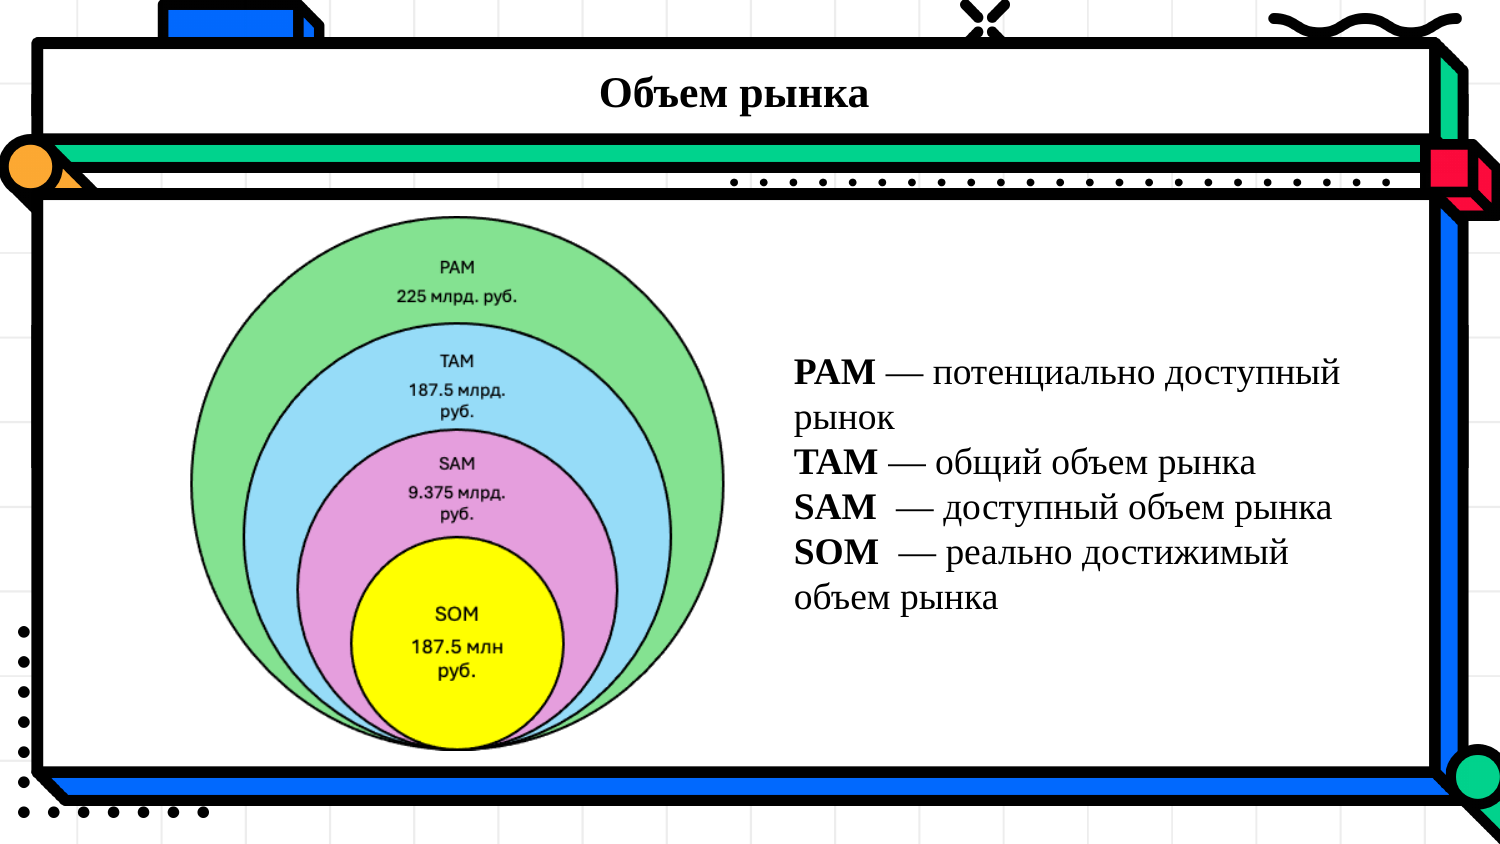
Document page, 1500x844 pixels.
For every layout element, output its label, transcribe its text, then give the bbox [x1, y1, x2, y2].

text_box Объем рынка [31, 57, 1438, 122]
text_box PAM — потенциально доступный рынок TAM — общий объем рынка SAM — доступный объем рынка SOM — реально достижимый объем рынка [861, 341, 1361, 623]
picture [0, 0, 1500, 844]
